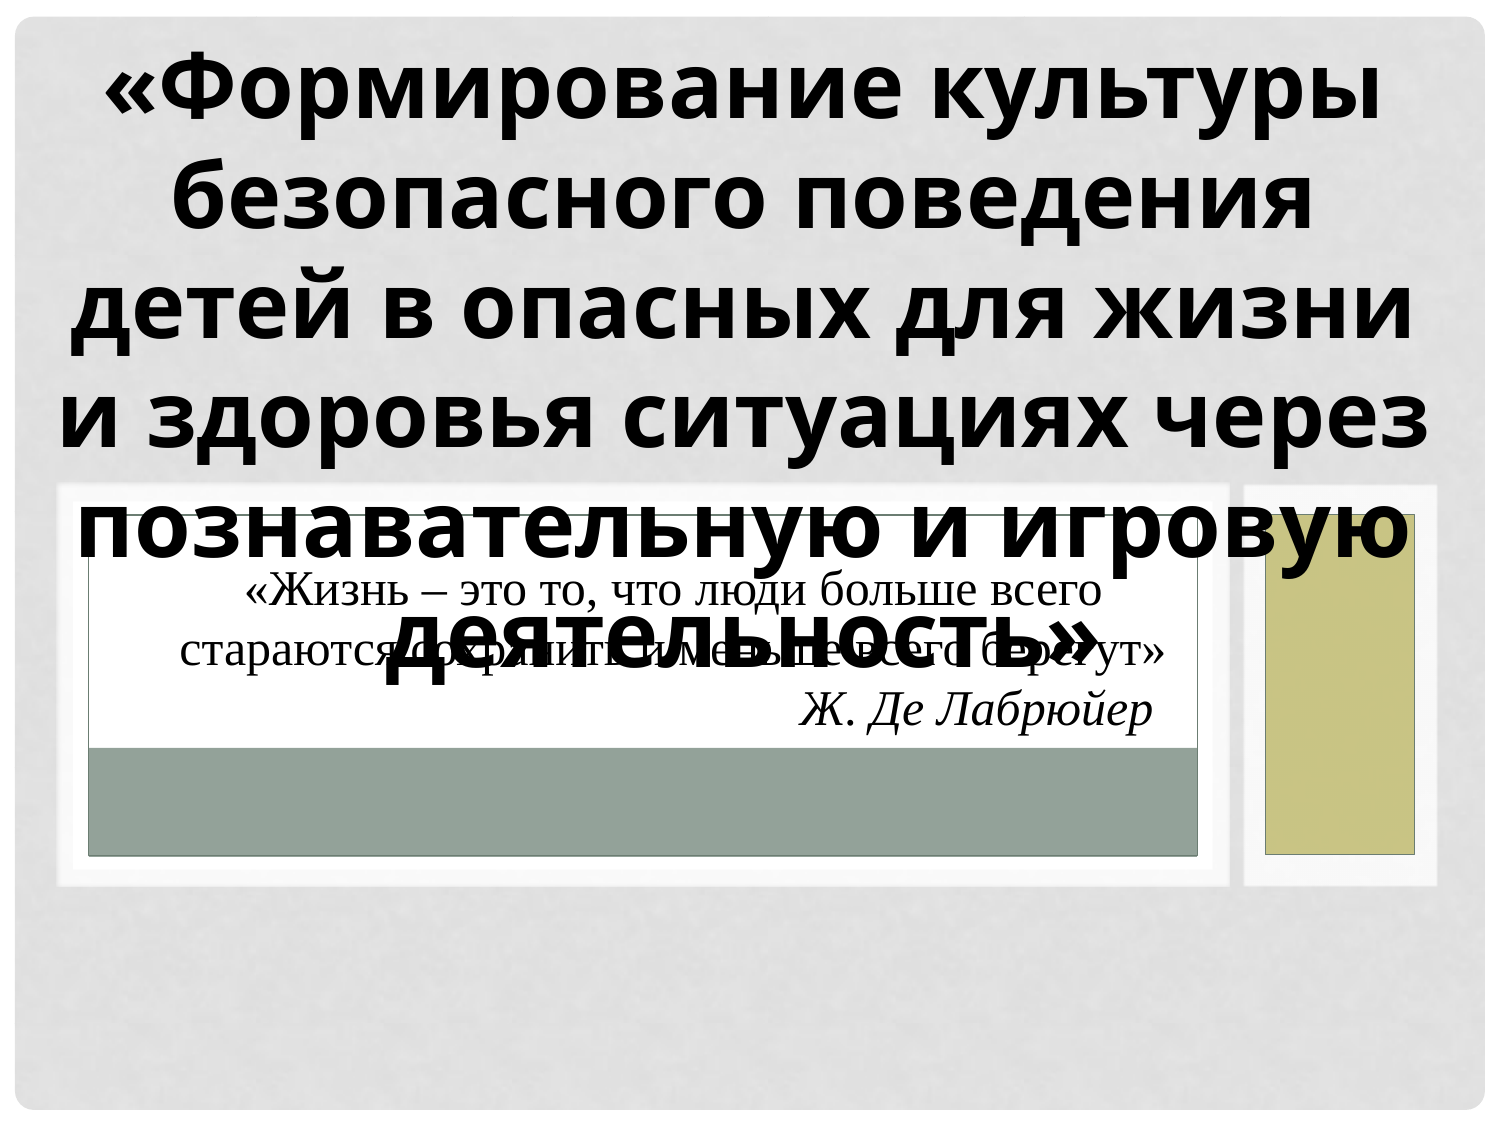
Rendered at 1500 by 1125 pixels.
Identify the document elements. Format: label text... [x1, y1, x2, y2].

text_box «Формирование культуры безопасного поведения детей в опасных для жизни и здоровья ситуациях через познавательную и игровую деятельность» [17, 19, 1471, 694]
text_box «Жизнь – это то, что люди больше всего стараются сохранить и меньше всего берегут» Ж. Де Лабрюйер [122, 487, 1205, 803]
